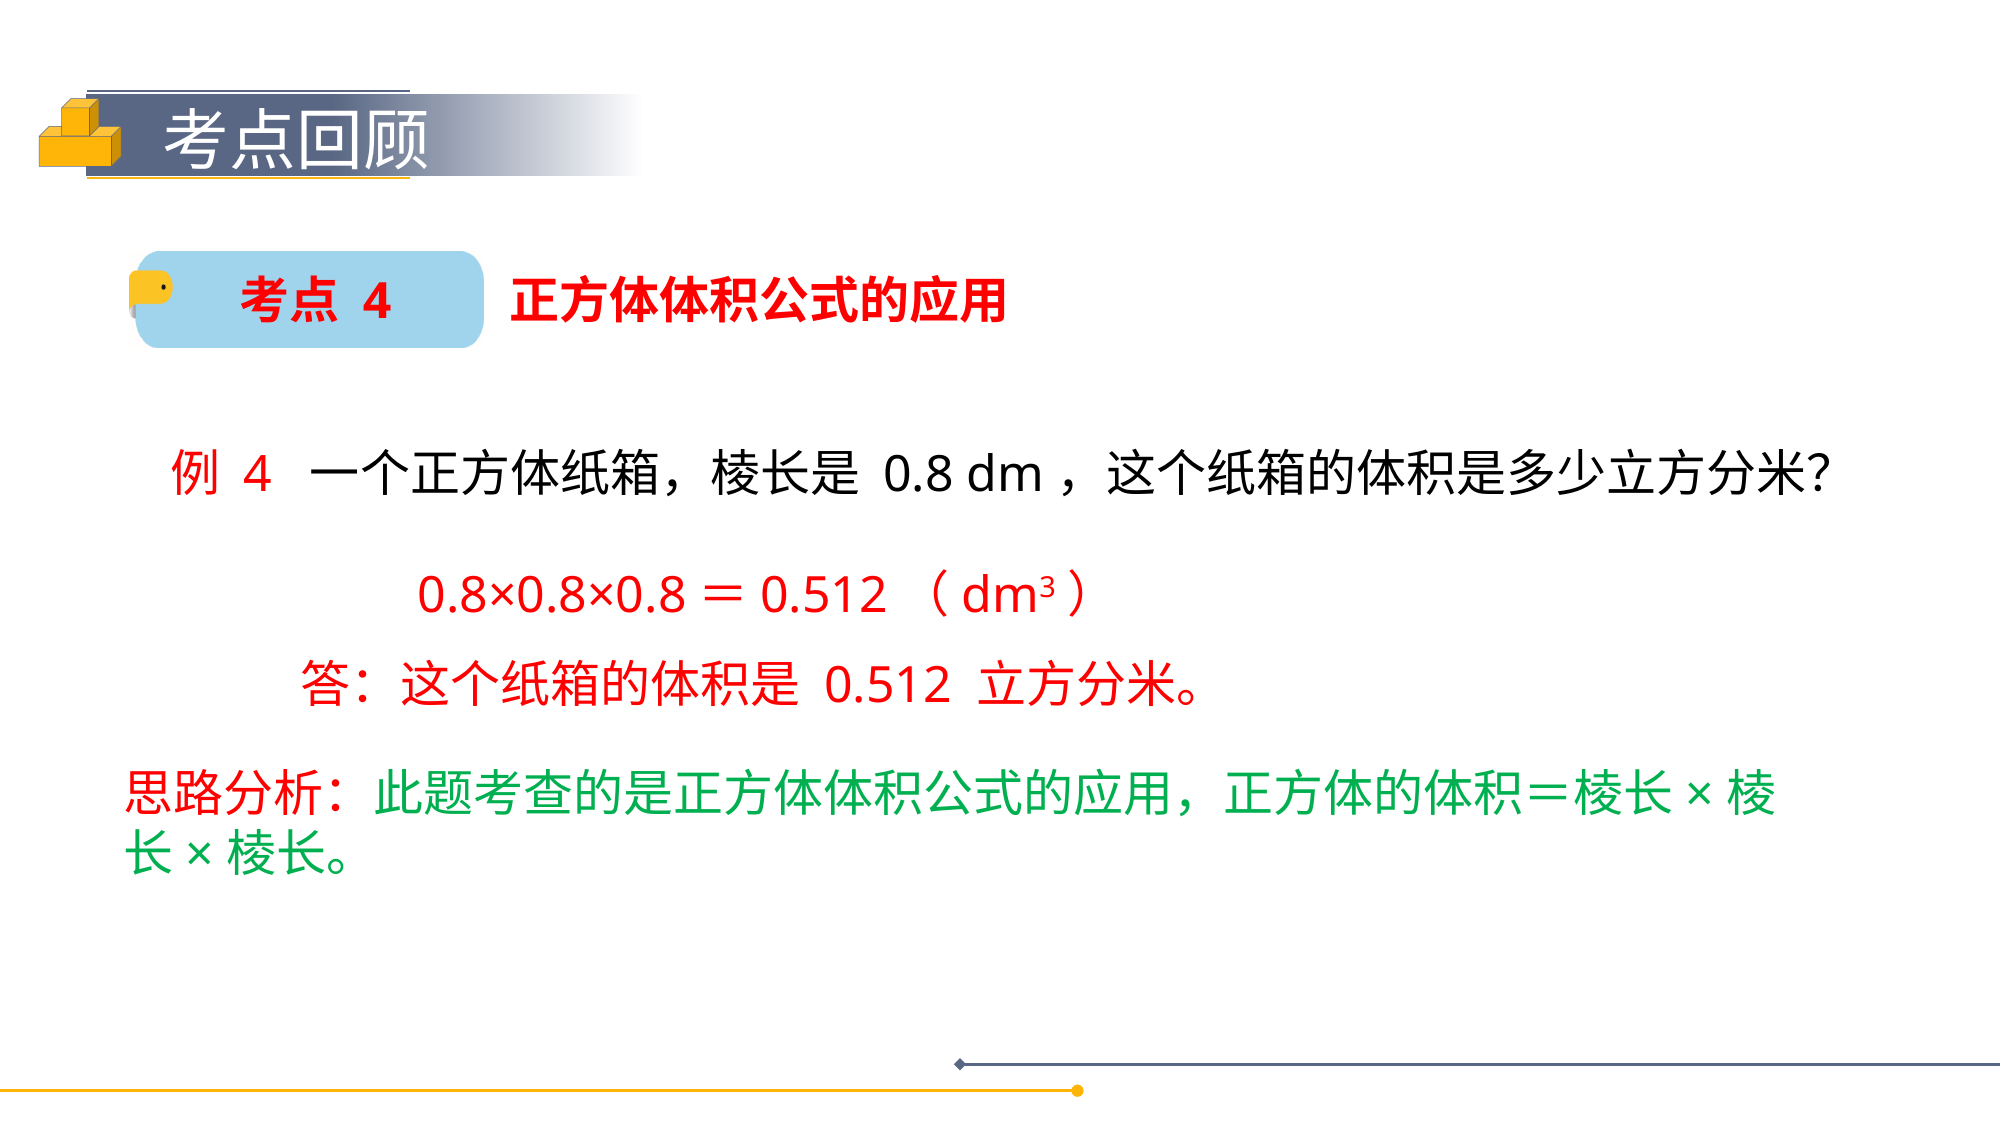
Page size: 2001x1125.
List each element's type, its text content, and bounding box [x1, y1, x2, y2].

picture [129, 251, 484, 348]
text_box 0.8×0.8×0.8＝0.512（dm3） 答：这个纸箱的体积是 0.512 立方分米。 [286, 525, 1800, 720]
text_box 思路分析：此题考查的是正方体体积公式的应用，正方体的体积＝棱长×棱长×棱长。 [109, 754, 1827, 889]
text_box 正方体体积公式的应用 [494, 261, 1415, 337]
text_box 例 4 一个正方体纸箱，棱长是 0.8 dm，这个纸箱的体积是多少立方分米？ [155, 416, 1827, 509]
